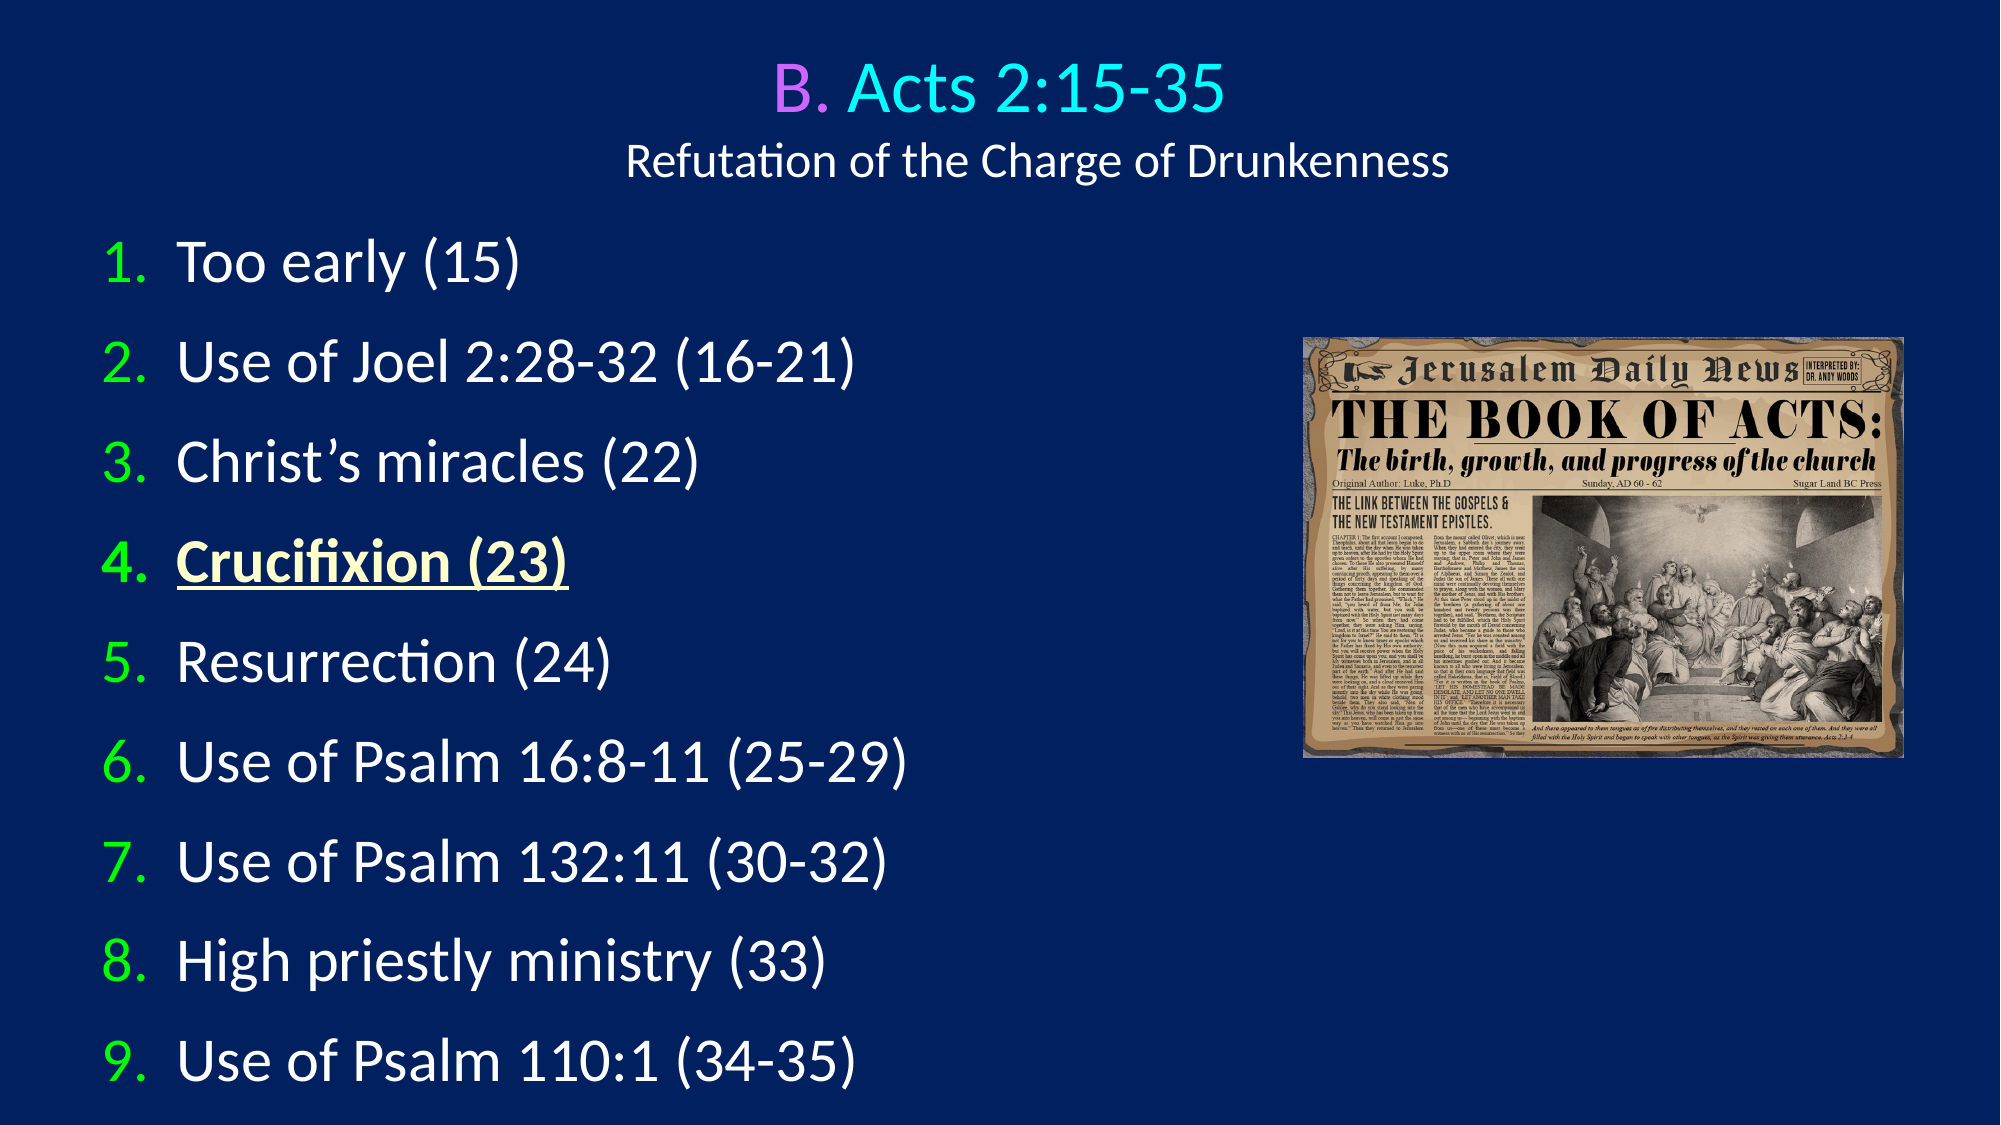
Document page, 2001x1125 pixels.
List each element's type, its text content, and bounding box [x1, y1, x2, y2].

list Too early (15) Use of Joel 2:28-32 (16-21) Christ’s miracles (22) Crucifixion (23) Resurrection (24) Use of Psalm 16:8-11 (25-29) Use of Psalm 132:11 (30-32) High priestly ministry (33) Use of Psalm 110:1 (34-35) [86, 212, 1087, 663]
picture [1303, 337, 1904, 759]
title Acts 2:15-35 Refutation of the Charge of Drunkenness [449, 37, 1551, 188]
